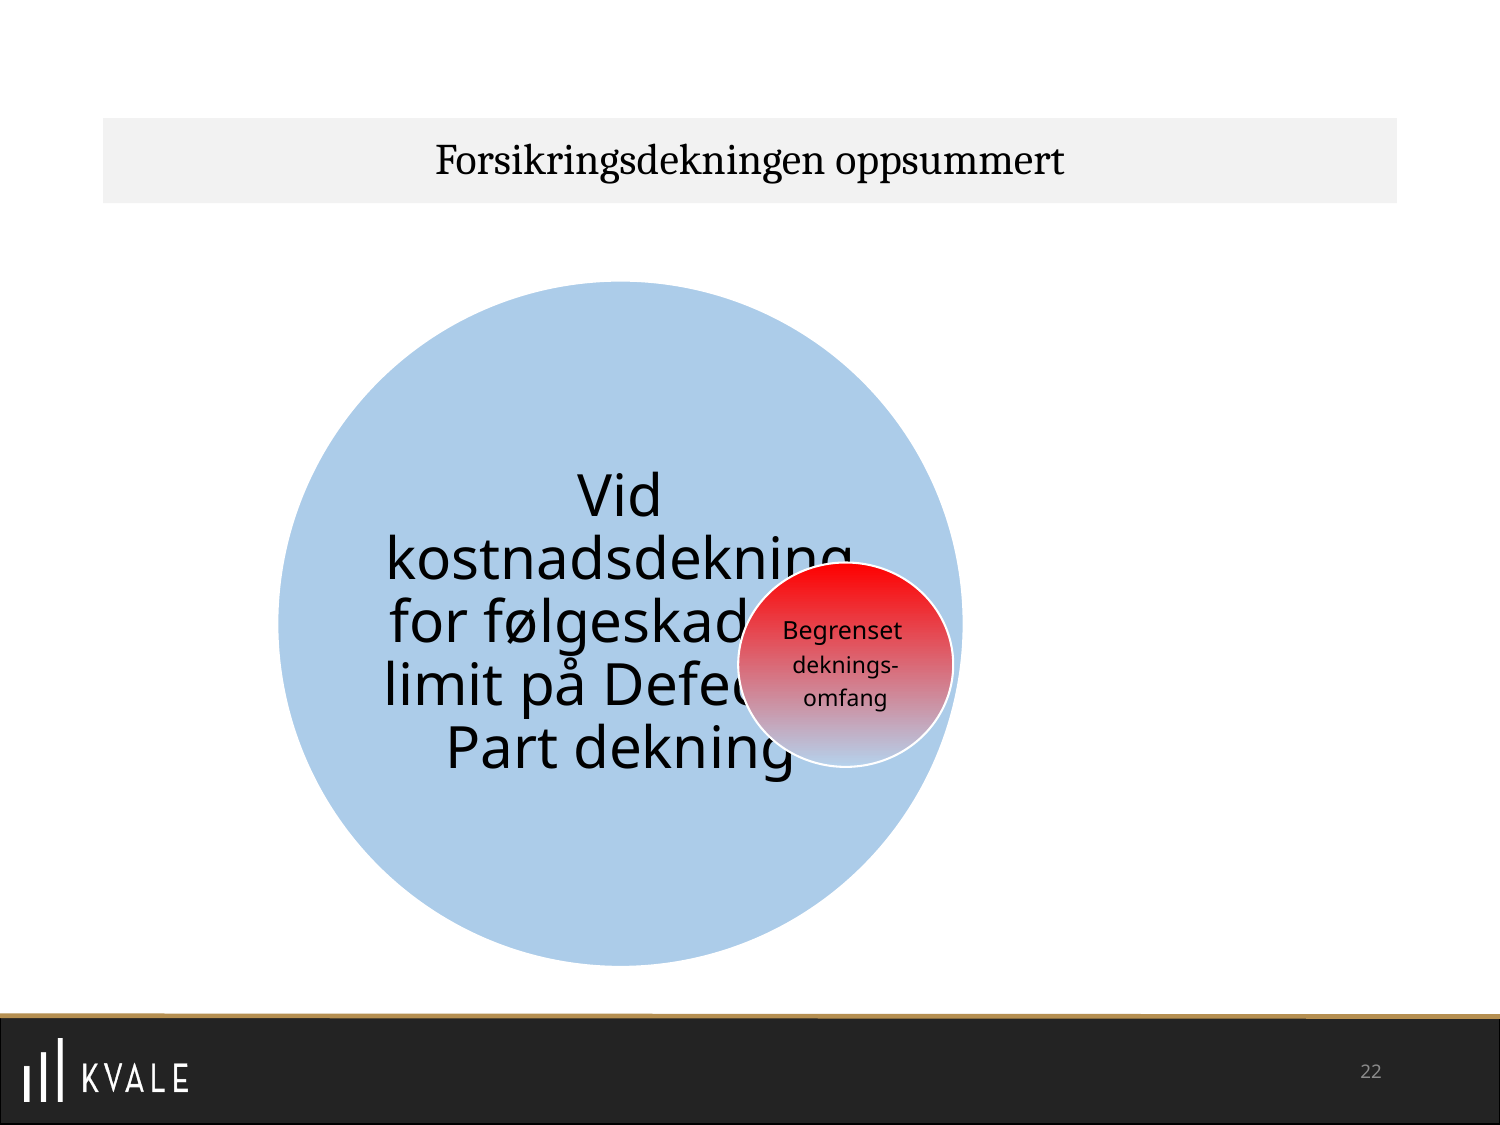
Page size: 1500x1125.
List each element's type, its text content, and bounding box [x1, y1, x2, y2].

picture [24, 1038, 188, 1102]
title Forsikringsdekningen oppsummert [103, 118, 1397, 204]
slide_number 22 [1059, 1042, 1397, 1103]
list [103, 278, 1397, 969]
